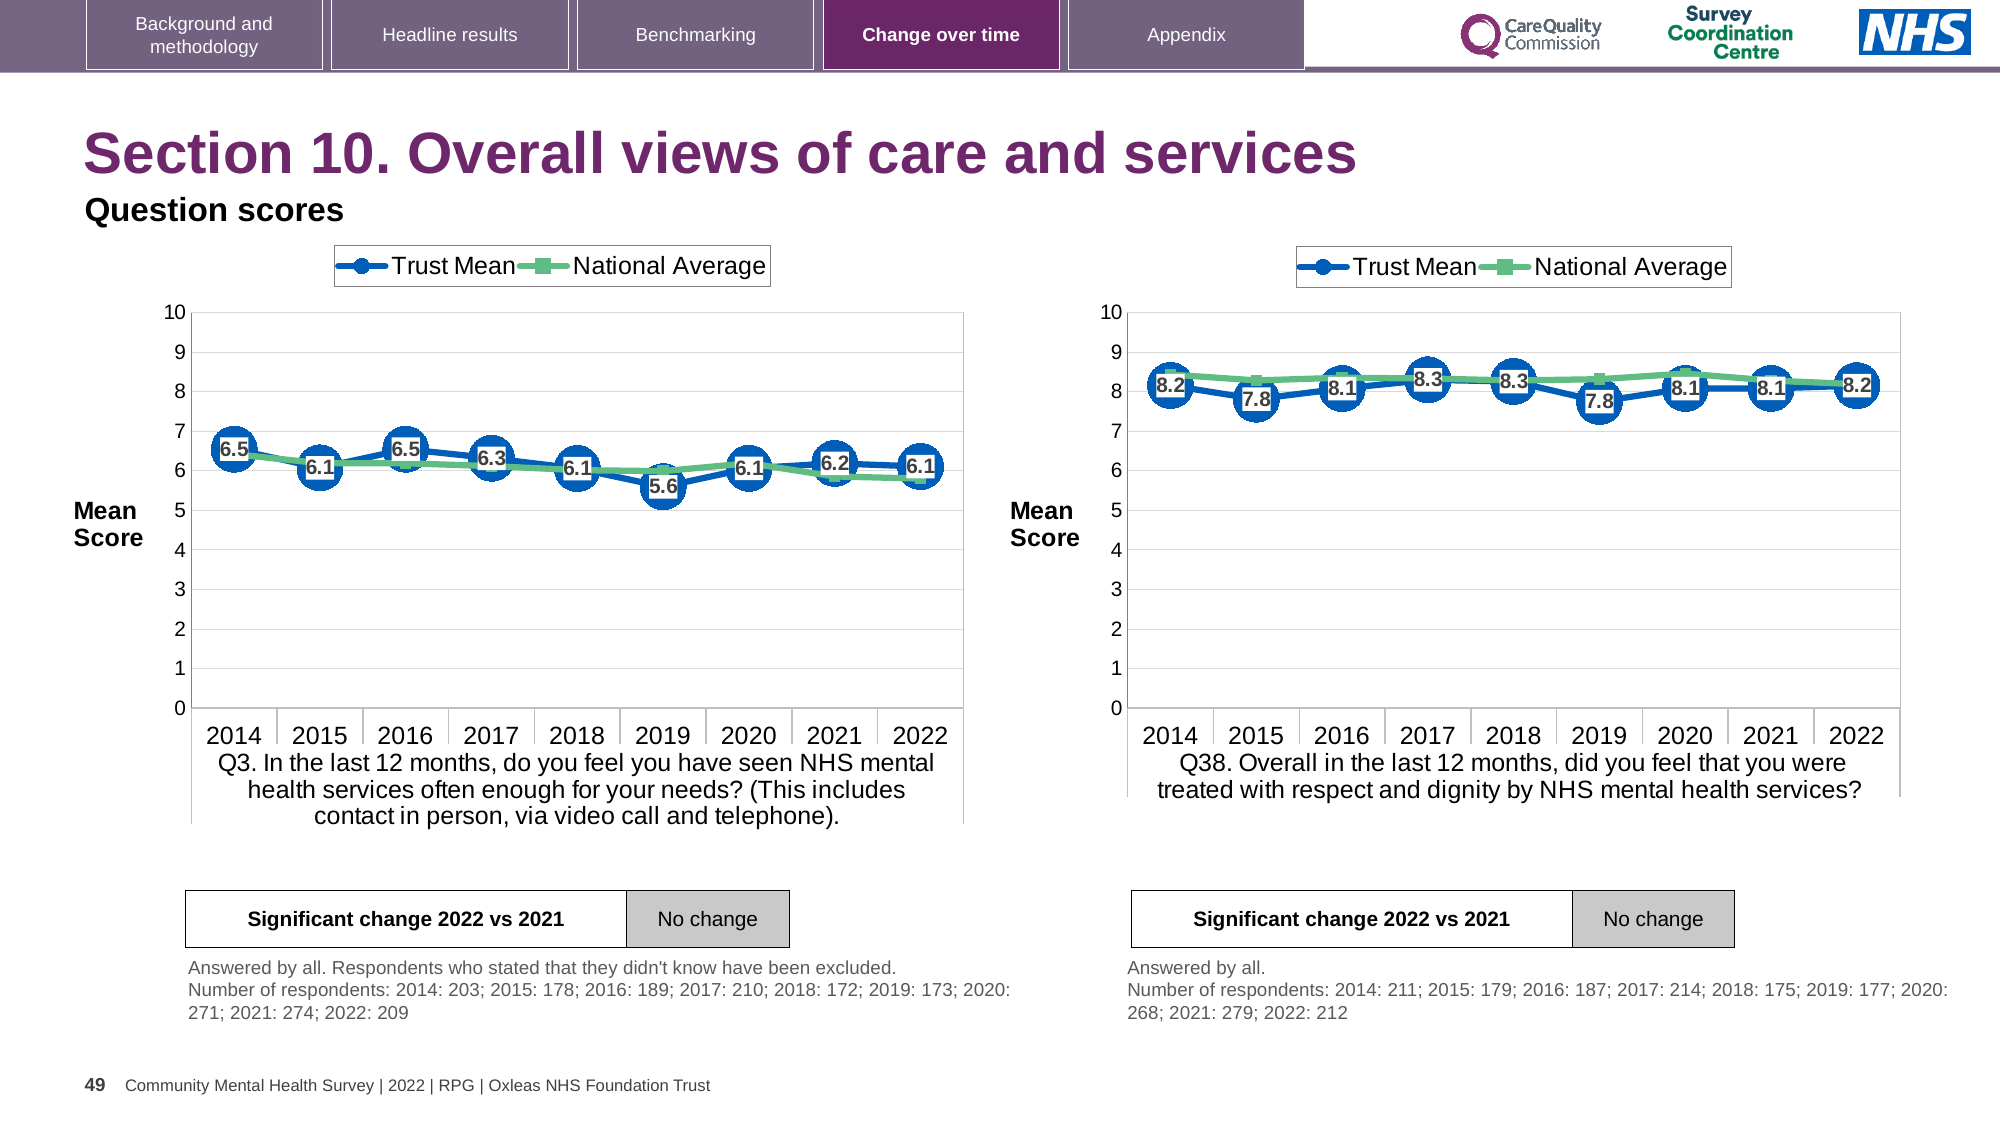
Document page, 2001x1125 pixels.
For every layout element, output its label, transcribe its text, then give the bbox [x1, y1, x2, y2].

table_header Significant change 2022 vs 2021 [1132, 891, 1572, 947]
table_header No change [1573, 891, 1734, 947]
text_box Answered by all. Respondents who stated that they didn't know have been excluded. Number of respondents: 2014: 203; 2015: 178; 2016: 189; 2017: 210; 2018: 172; 2019: 173; 2020: 271; 2021: 274; 2022: 209 [173, 948, 1061, 1031]
chart [1005, 240, 1903, 858]
title Section 10. Overall views of care and services [68, 100, 1942, 209]
table_header Significant change 2022 vs 2021 [186, 891, 626, 947]
text_box 49 [84, 1065, 122, 1125]
text_box Question scores [84, 185, 1864, 229]
chart [68, 240, 966, 858]
table_header No change [627, 891, 789, 947]
picture [1859, 9, 1971, 55]
picture [1460, 13, 1602, 59]
text_box Answered by all. Number of respondents: 2014: 211; 2015: 179; 2016: 187; 2017: 214; 2018: 175; 2019: 177; 2020: 268; 2021: 279; 2022: 212 [1112, 948, 2000, 1031]
picture [1666, 3, 1794, 61]
